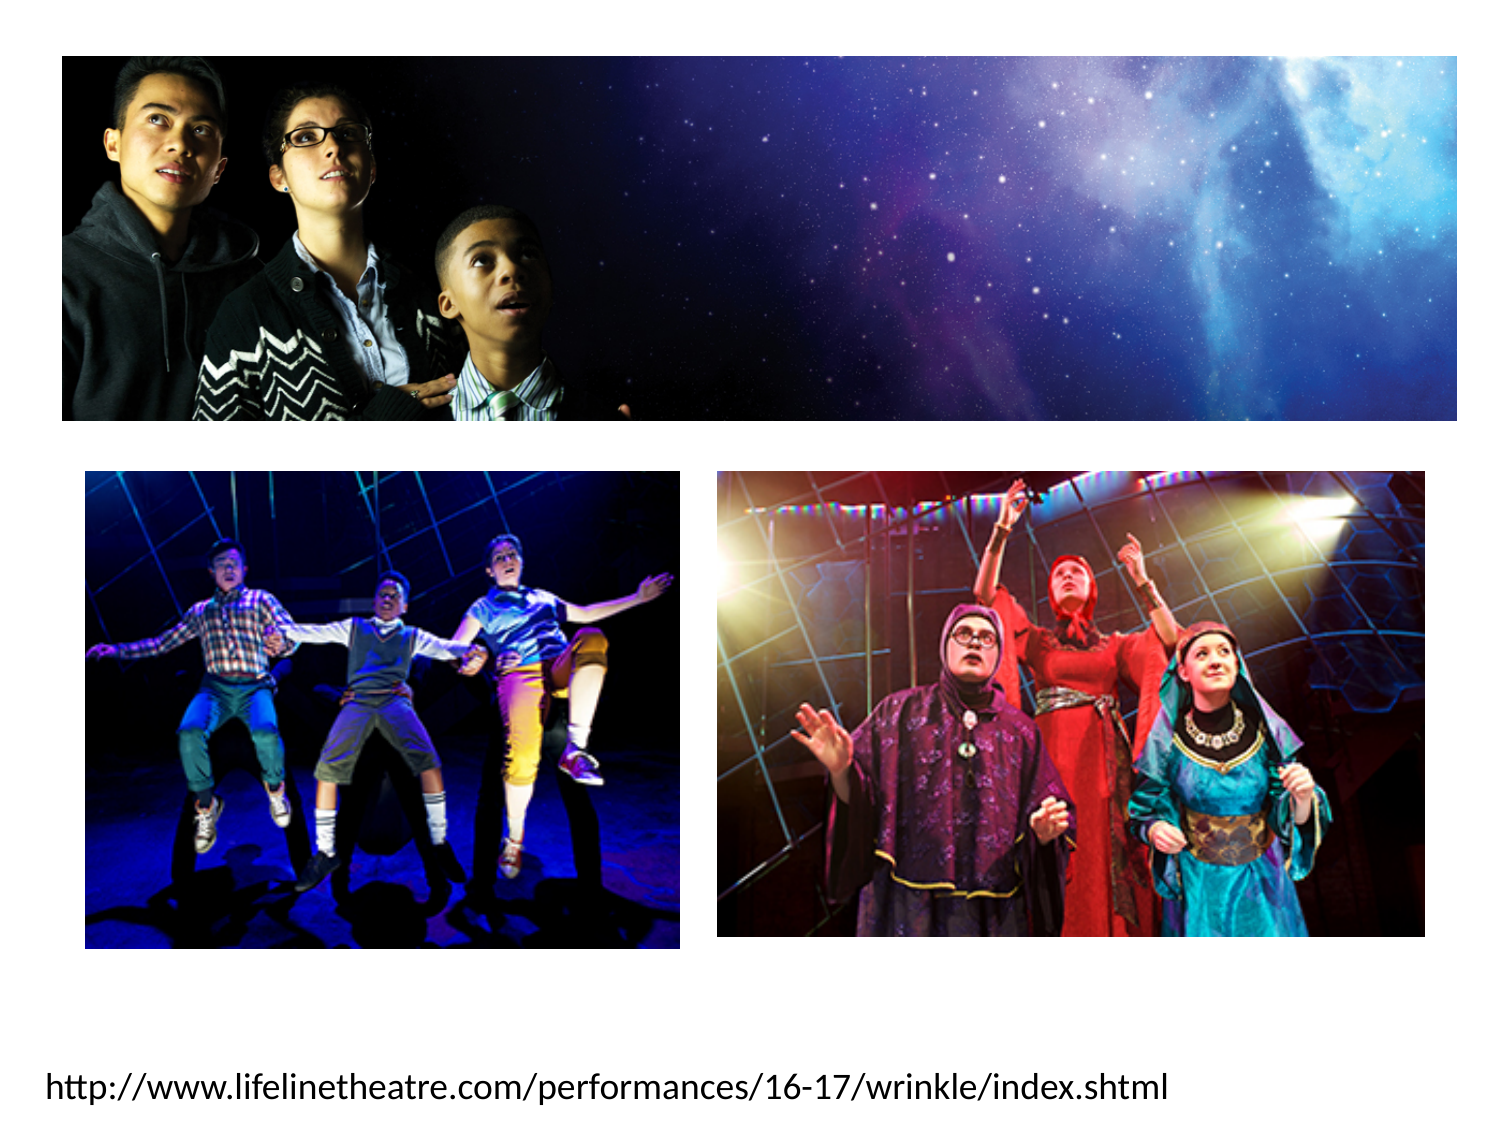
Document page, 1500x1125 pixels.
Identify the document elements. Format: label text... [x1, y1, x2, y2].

picture [1246, 888, 1253, 900]
picture [717, 471, 1426, 938]
picture [1252, 867, 1259, 879]
picture [85, 471, 680, 949]
text_box http://www.lifelinetheatre.com/performances/16-17/wrinkle/index.shtml [30, 1054, 1425, 1115]
picture [61, 55, 1457, 421]
